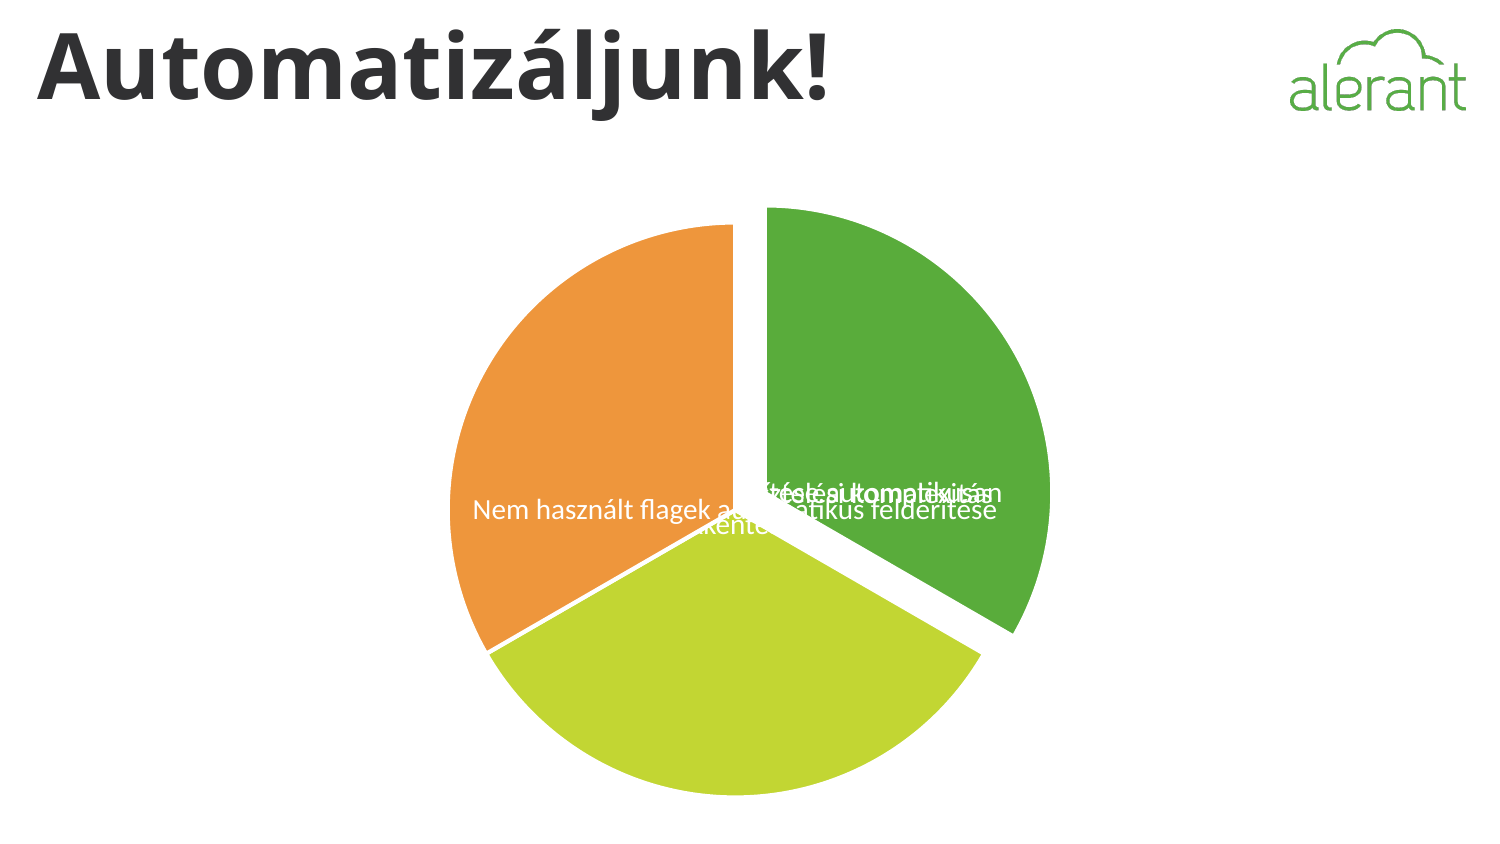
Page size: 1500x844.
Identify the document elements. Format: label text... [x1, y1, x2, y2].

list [0, 158, 1500, 844]
title Automatizáljunk! [37, 29, 1468, 121]
